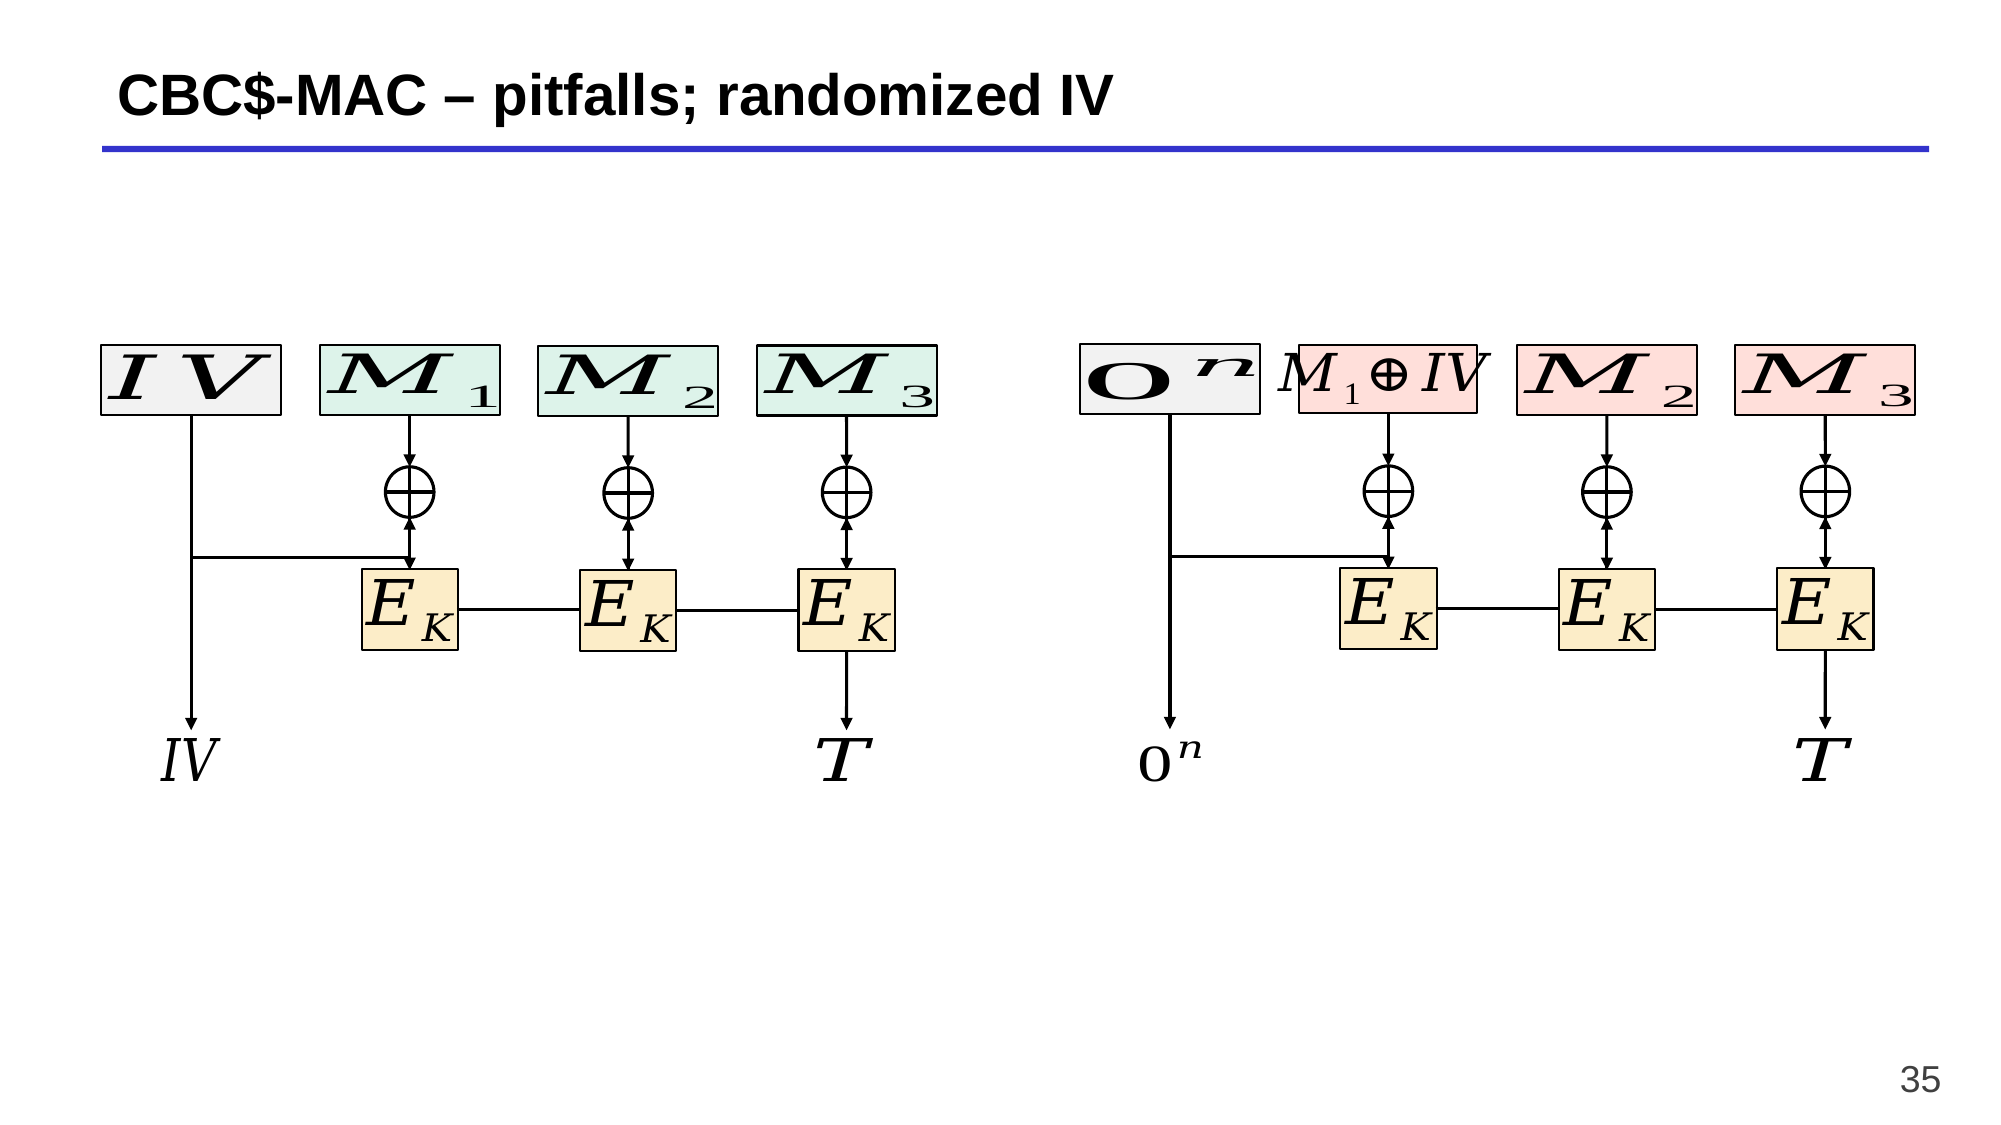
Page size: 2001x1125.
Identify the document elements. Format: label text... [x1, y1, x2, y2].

text_box [603, 467, 653, 519]
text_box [249, 355, 328, 551]
slide_number 35 [1539, 1047, 1957, 1101]
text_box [675, 492, 823, 611]
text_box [1080, 344, 1915, 796]
title CBC$-MAC – pitfalls; randomized IV [102, 54, 1930, 130]
text_box [822, 467, 871, 518]
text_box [456, 492, 605, 610]
text_box [385, 467, 434, 518]
